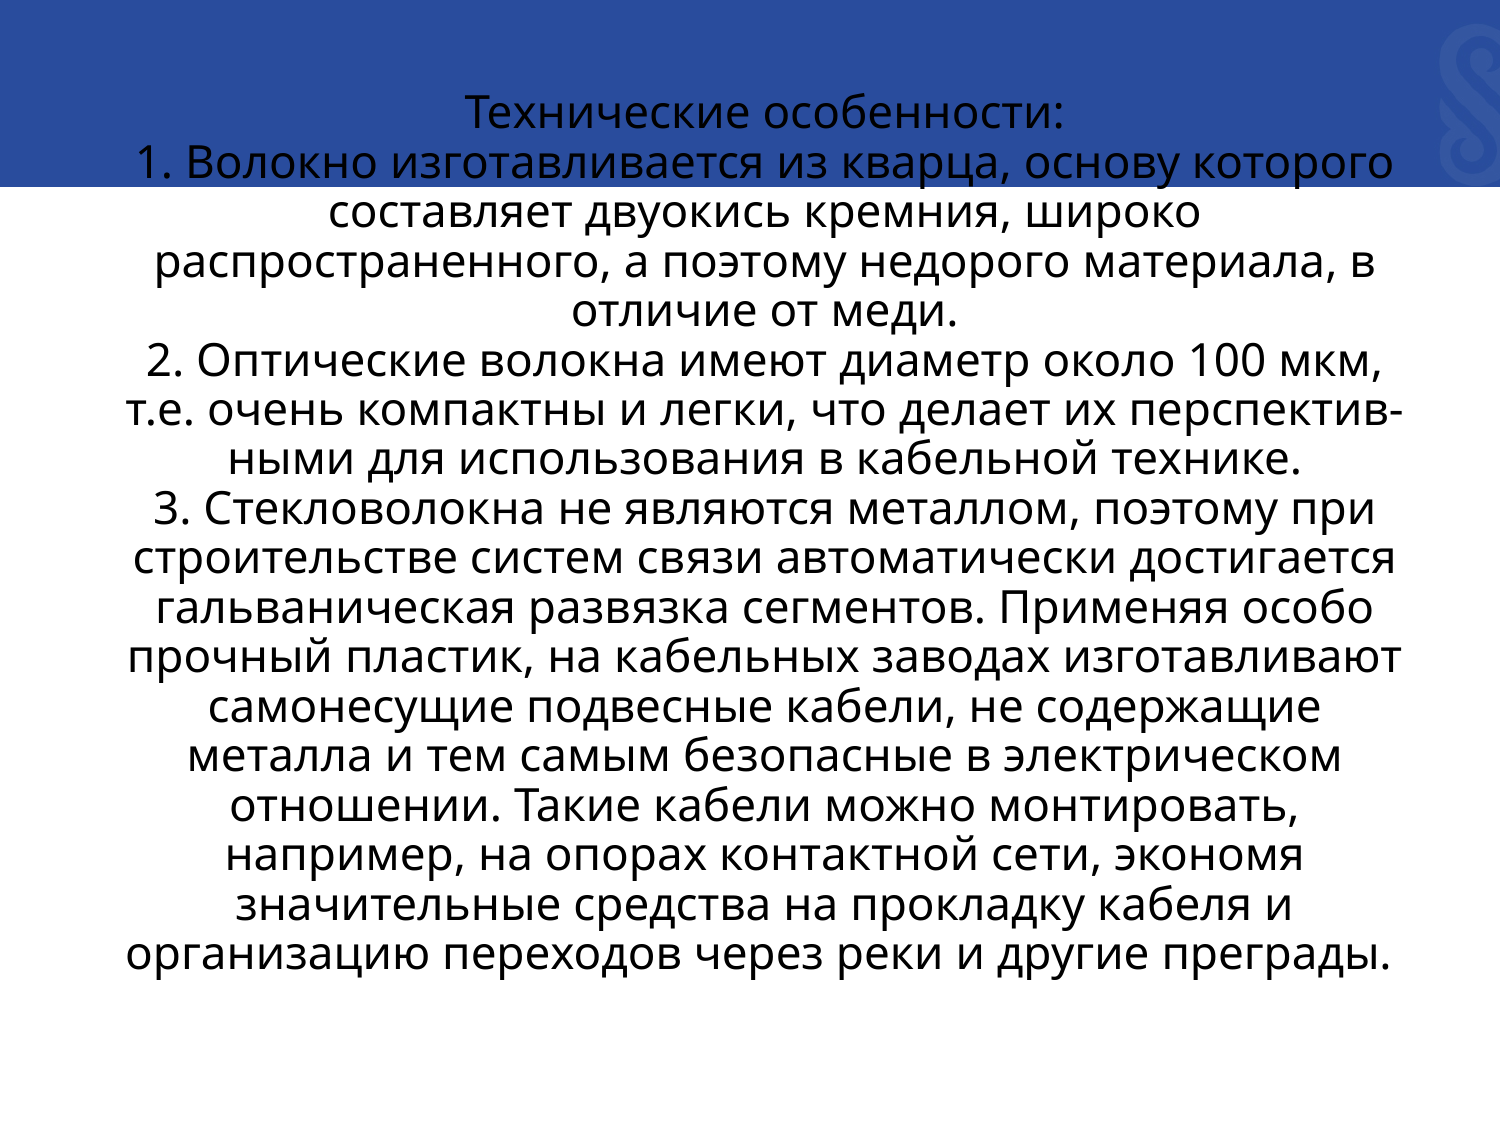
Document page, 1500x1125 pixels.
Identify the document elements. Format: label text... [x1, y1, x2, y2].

title Технические особенности: 1. Волокно изготавливается из кварца, основу которого составляет двуокись кремния, широко распространенного, а поэтому недорого материала, в отличие от меди. 2. Оптические волокна имеют диаметр около 100 мкм, т.е. очень компактны и легки, что делает их перспектив-ными для использования в кабельной технике. 3. Стекловолокна не являются металлом, поэтому при строительстве систем связи автоматически достигается гальваническая развязка сегментов. Применяя особо прочный пластик, на кабельных заводах изготавливают самонесущие подвесные кабели, не содержащие металла и тем самым безопасные в электрическом отношении. Такие кабели можно монтировать, например, на опорах контактной сети, экономя значительные средства на прокладку кабеля и организацию переходов через реки и другие преграды. [64, 66, 1436, 1047]
picture [0, 0, 1500, 1125]
